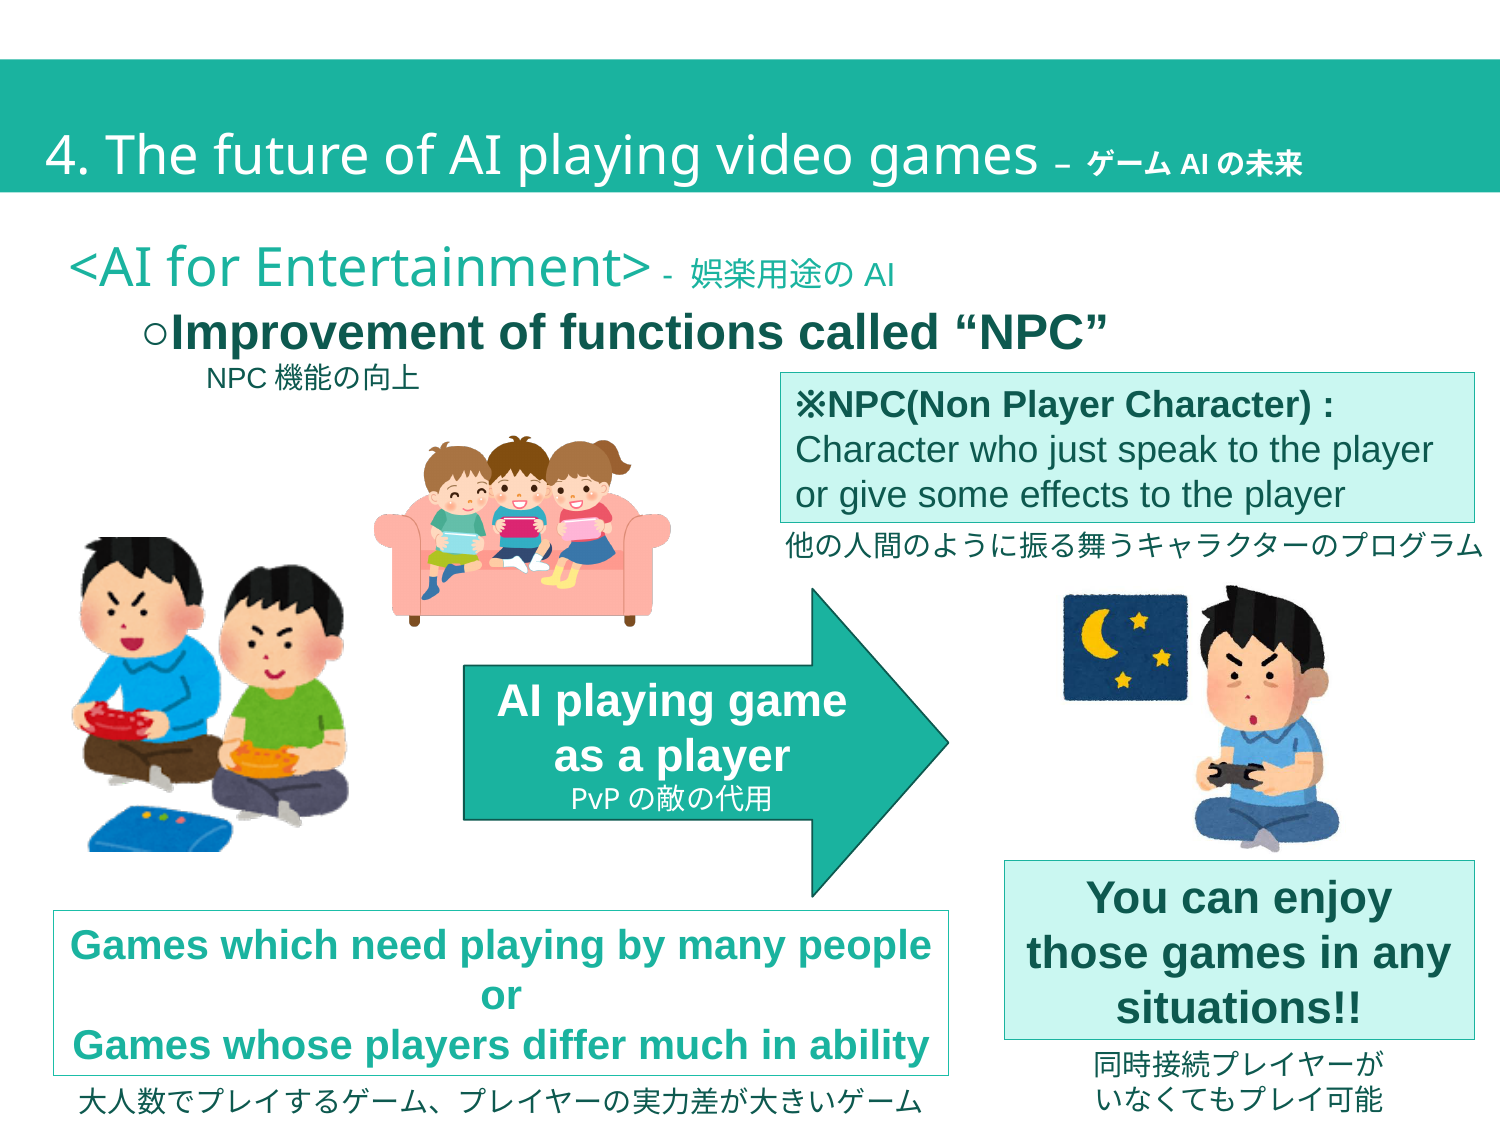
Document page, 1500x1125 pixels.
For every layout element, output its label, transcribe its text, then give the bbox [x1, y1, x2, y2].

picture [1056, 569, 1351, 864]
text_box 同時接続プレイヤーが いなくてもプレイ可能 [660, 1039, 1500, 1124]
text_box AI playing game as a player PvPの敵の代用 [462, 587, 950, 898]
text_box 他の人間のように振る舞うキャラクターのプログラム [770, 520, 1500, 570]
text_box ○Improvement of functions called “NPC” NPC機能の向上 [125, 292, 1204, 402]
text_box Games which need playing by many people or Games whose players differ much in ability [53, 910, 949, 1076]
text_box ※NPC(Non Player Character) : Character who just speak to the player or give some effects to the player [780, 372, 1475, 520]
text_box [0, 59, 1500, 193]
text_box <AI for Entertainment> - 娯楽用途のAI [53, 224, 1240, 305]
text_box 4. The future of AI playing video games – ゲームAIの未来 [31, 112, 1485, 193]
text_box You can enjoy those games in any situations!! [1004, 860, 1475, 1039]
picture [55, 400, 687, 852]
text_box 大人数でプレイするゲーム、プレイヤーの実力差が大きいゲーム [0, 1076, 1080, 1125]
